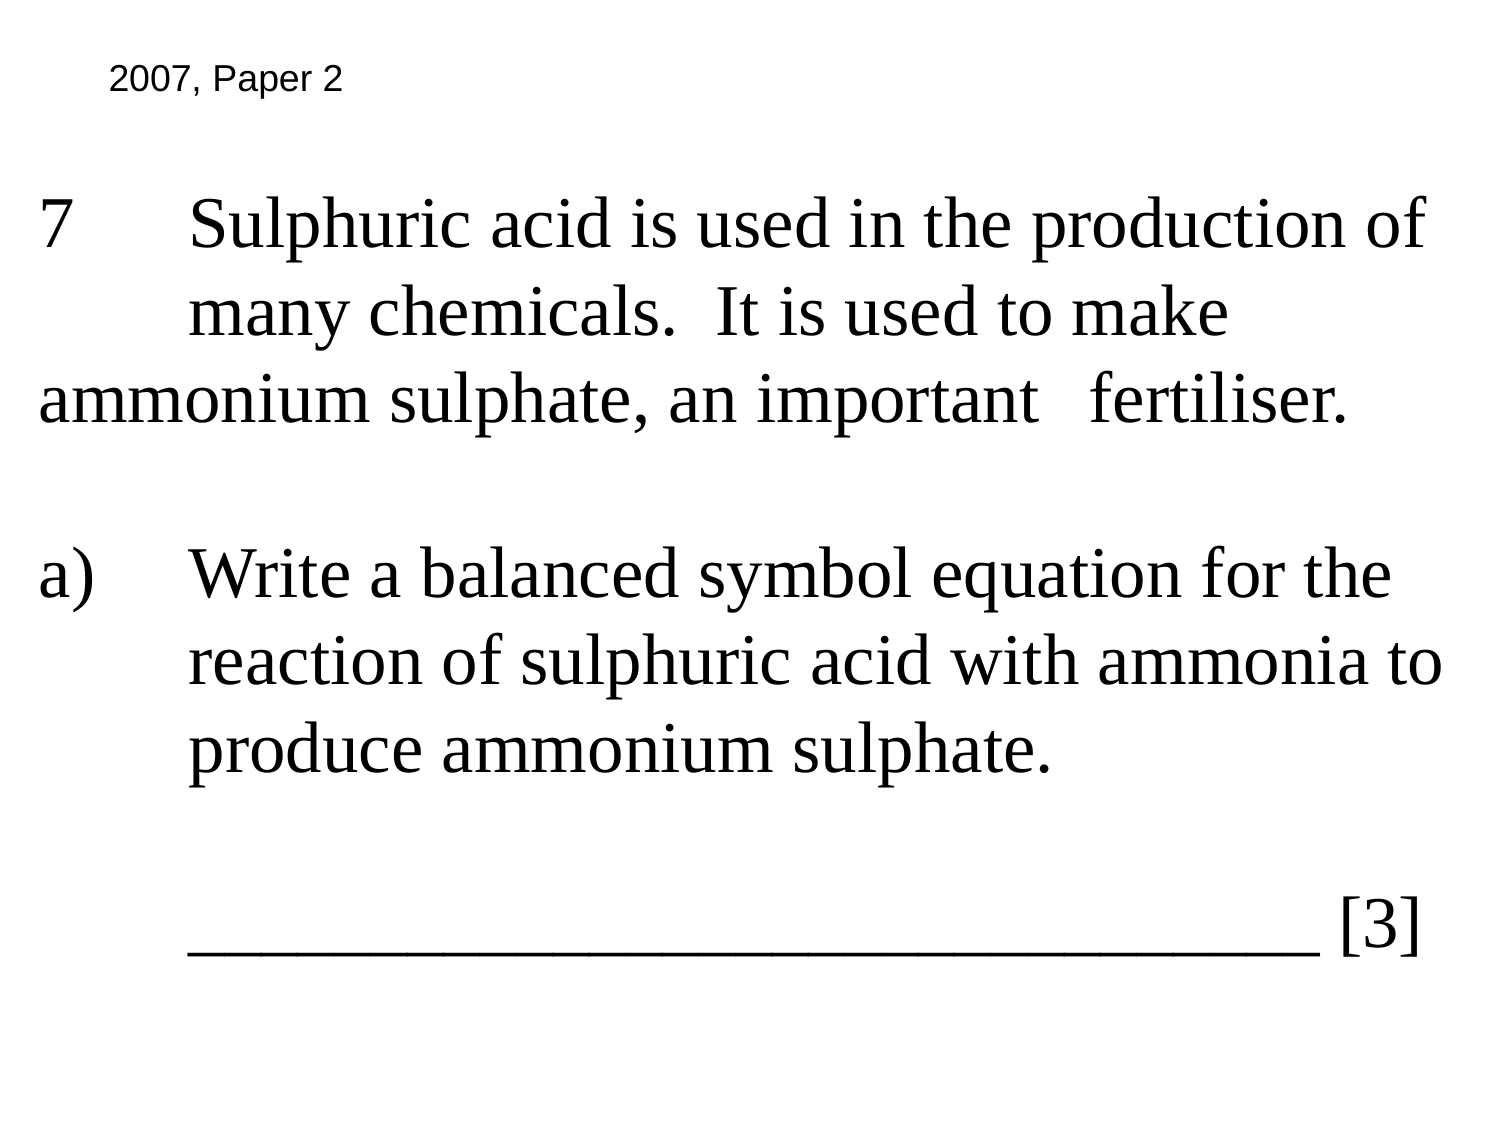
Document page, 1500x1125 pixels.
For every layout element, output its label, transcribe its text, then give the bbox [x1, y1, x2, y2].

text_box 2007, Paper 2 [93, 46, 668, 107]
title 7 Sulphuric acid is used in the production of many chemicals. It is used to make ammonium sulphate, an important fertiliser. a) Write a balanced symbol equation for the reaction of sulphuric acid with ammonia to produce ammonium sulphate. _______________________________ [3] [23, 35, 1465, 1102]
